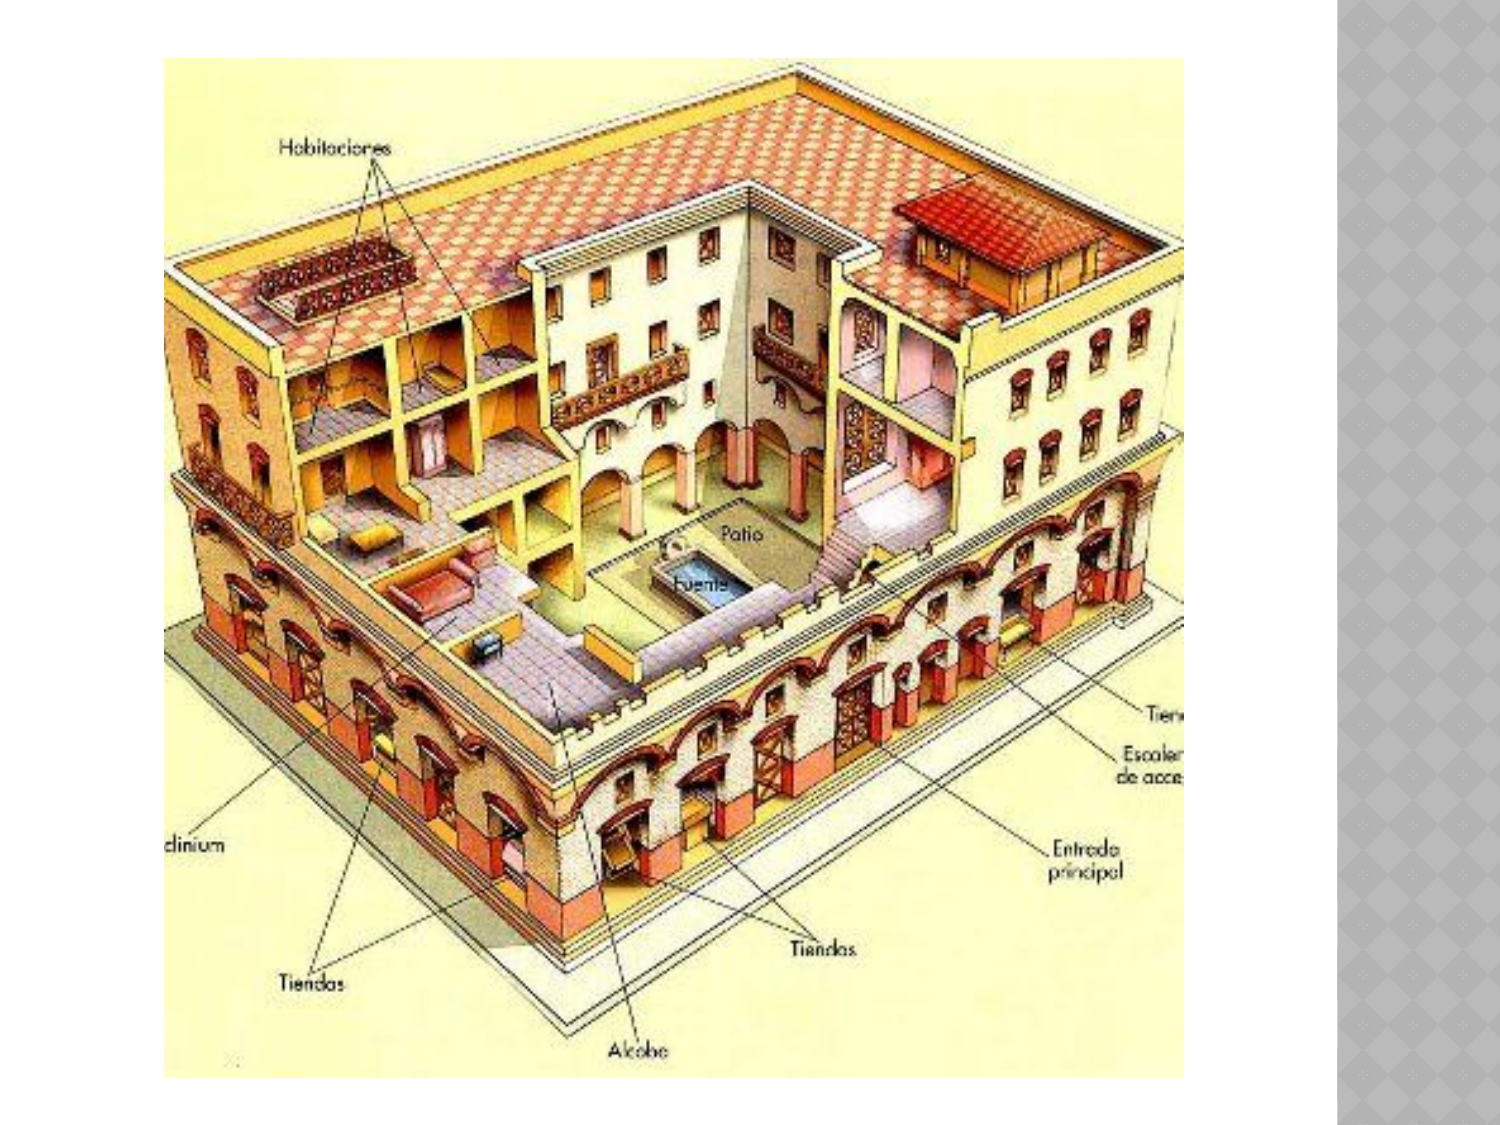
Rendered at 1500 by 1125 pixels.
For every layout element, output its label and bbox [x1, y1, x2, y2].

list [163, 58, 1184, 1079]
